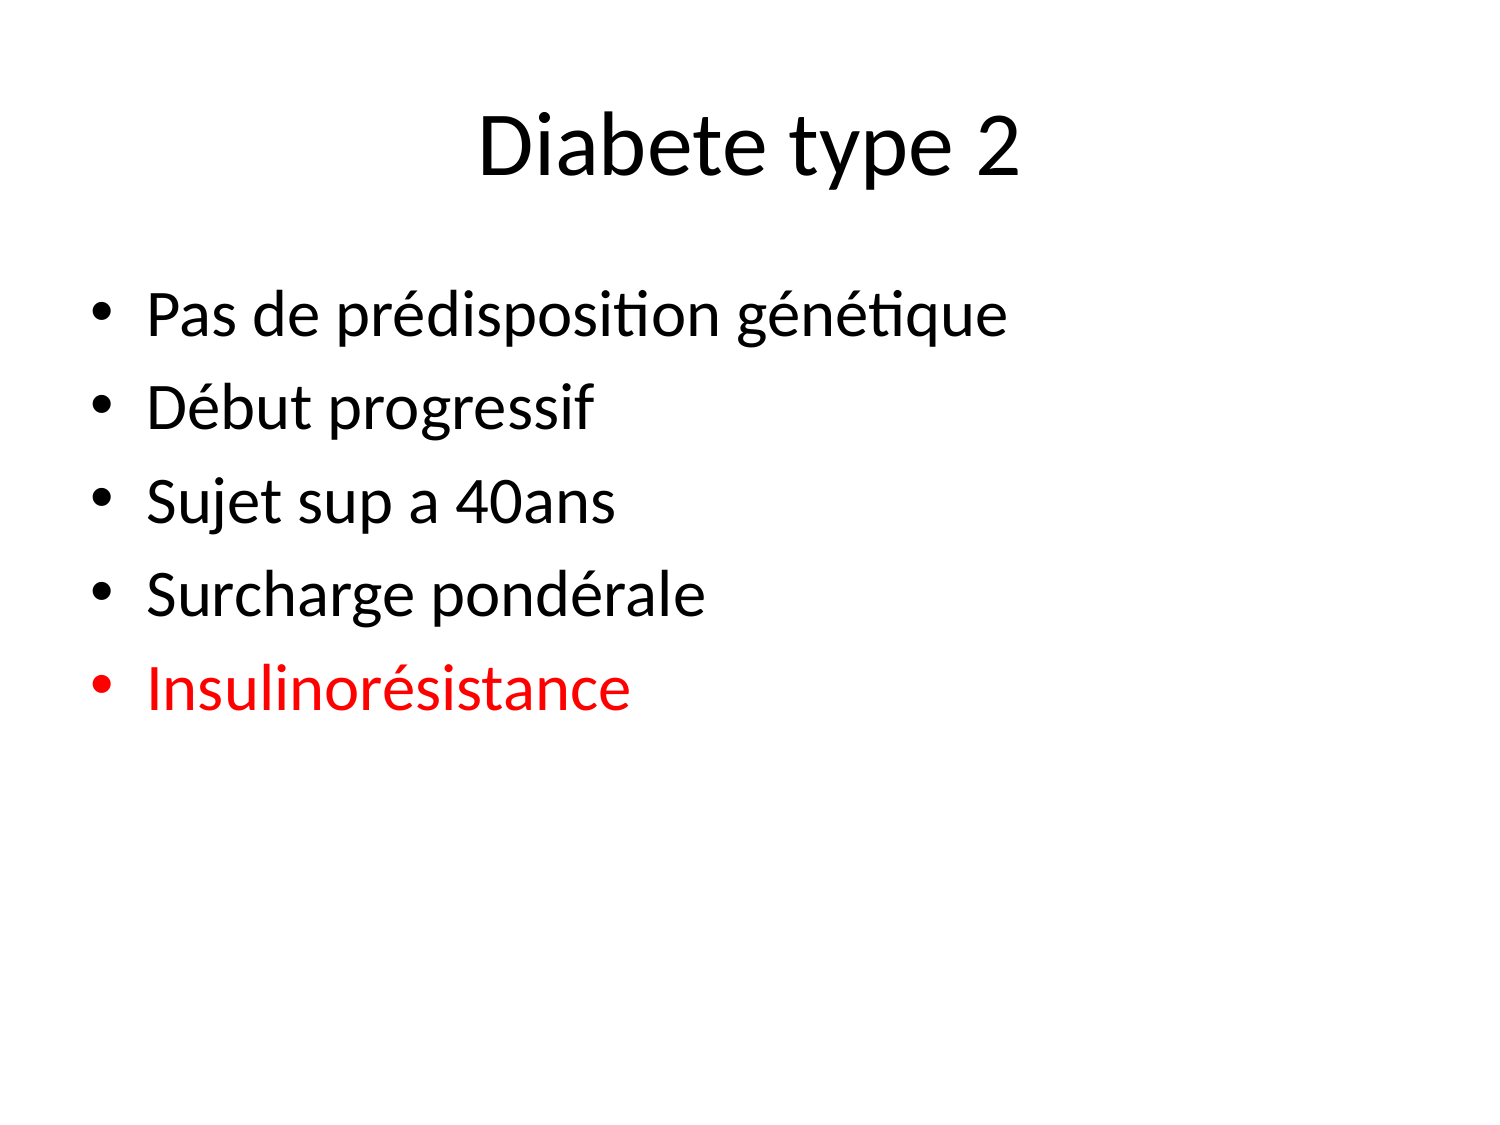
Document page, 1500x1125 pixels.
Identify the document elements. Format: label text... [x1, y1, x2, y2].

list Pas de prédisposition génétique Début progressif Sujet sup a 40ans Surcharge pondérale Insulinorésistance [75, 262, 1425, 1005]
title Diabete type 2 [75, 45, 1425, 233]
